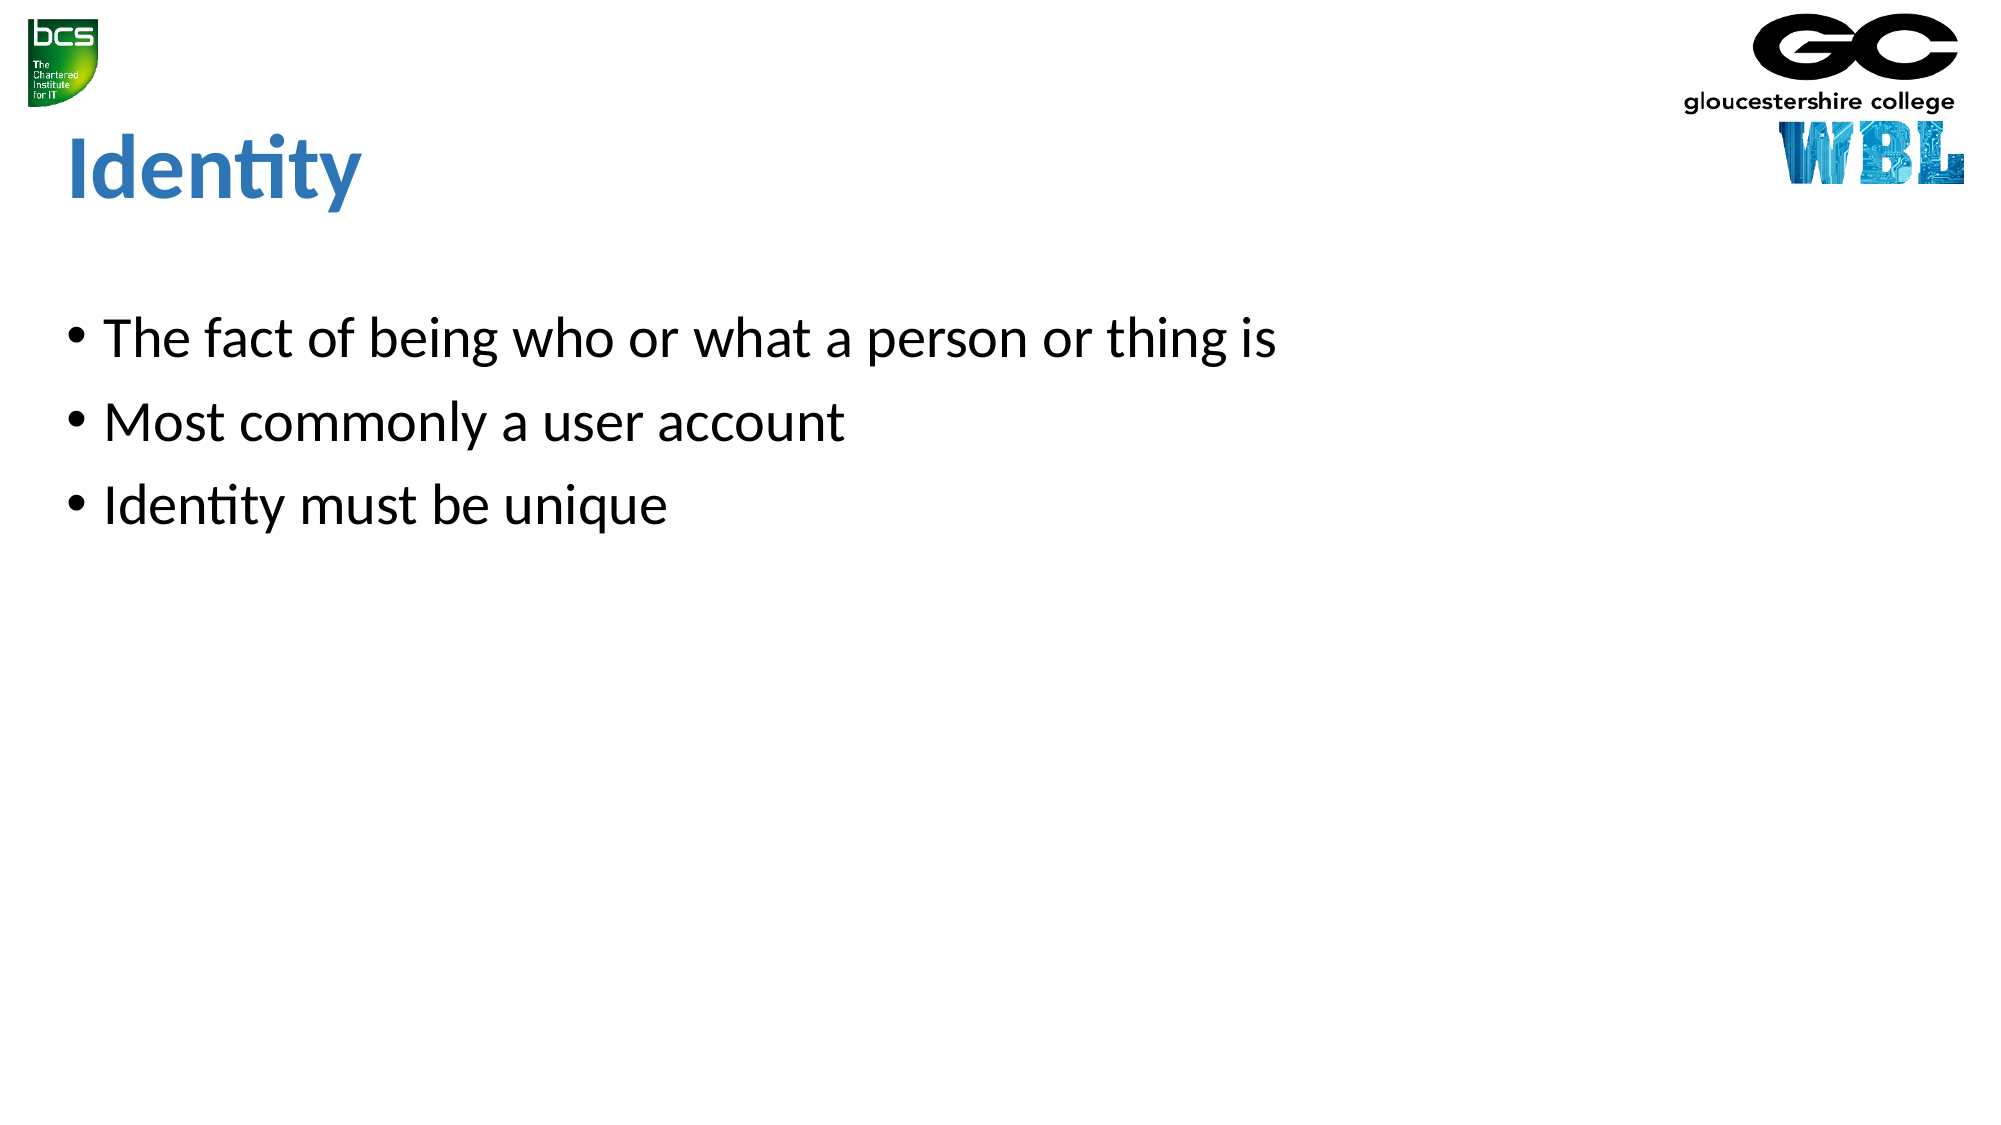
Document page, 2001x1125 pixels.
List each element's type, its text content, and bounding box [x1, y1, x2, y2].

title Identity [51, 59, 1953, 278]
picture [1953, 163, 1959, 172]
picture [1674, 5, 1964, 155]
picture [28, 19, 98, 107]
list The fact of being who or what a person or thing is Most commonly a user account Identity must be unique [51, 299, 1953, 1110]
